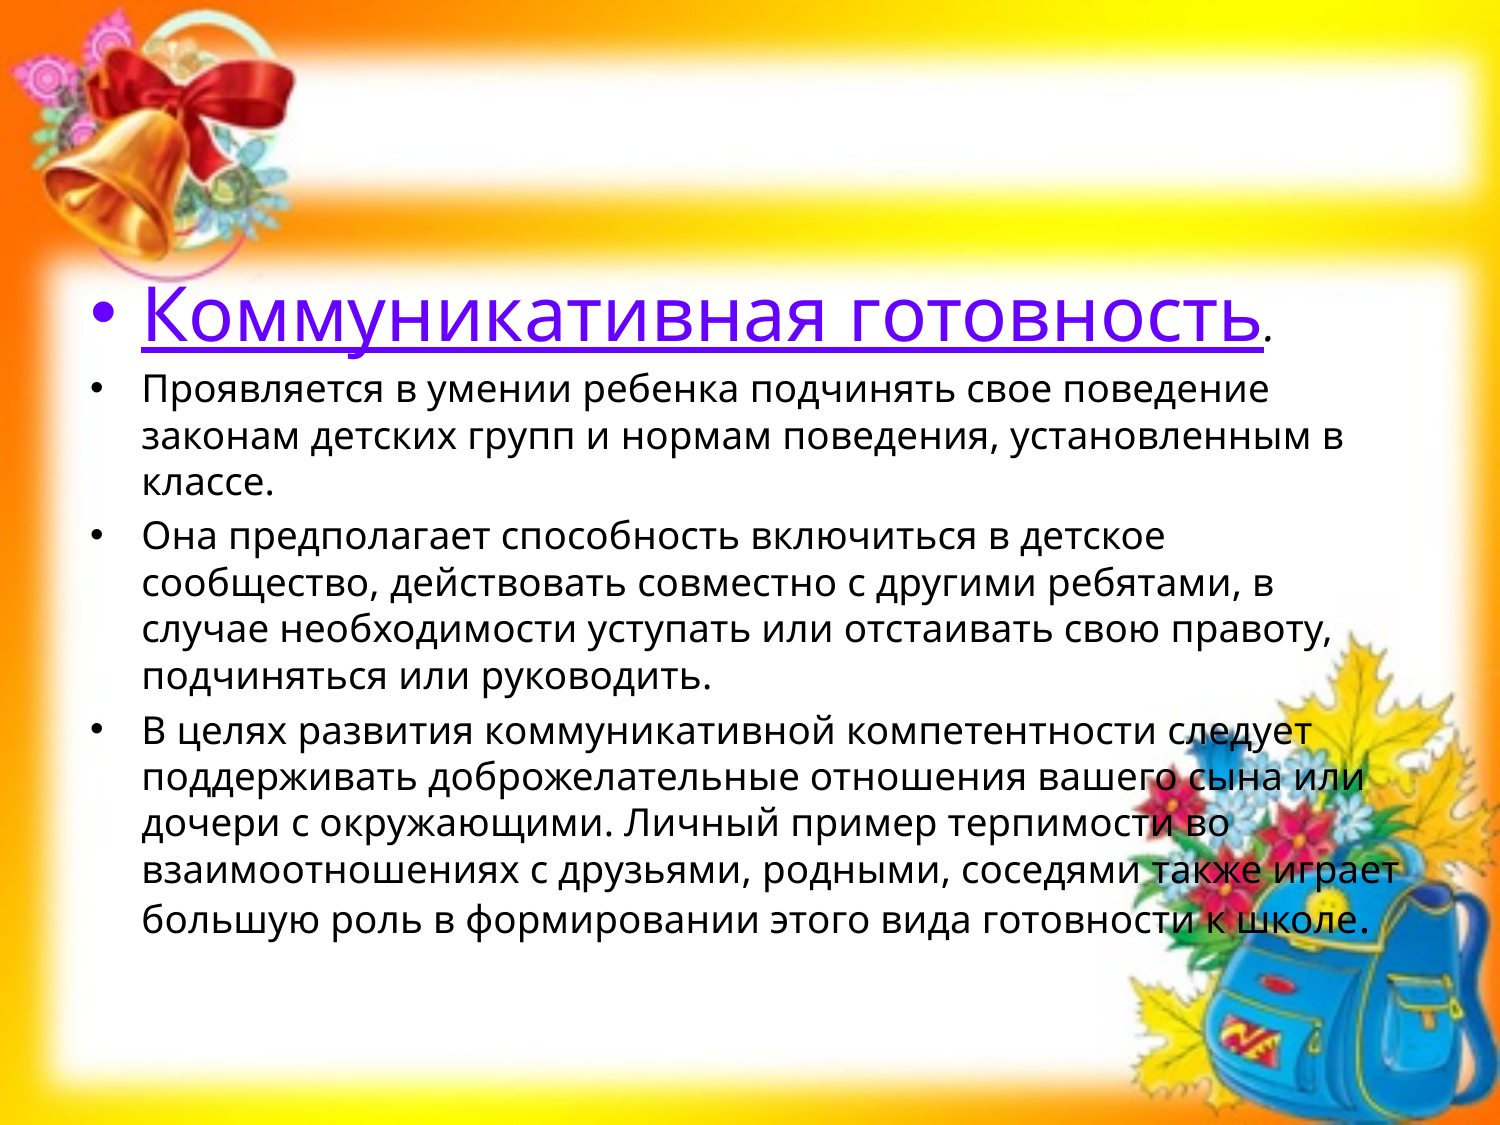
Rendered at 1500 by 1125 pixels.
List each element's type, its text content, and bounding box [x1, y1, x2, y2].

picture [0, 0, 1500, 1125]
list Коммуникативная готовность. Проявляется в умении ребенка подчинять свое поведение законам детских групп и нормам поведения, установленным в классе. Она предполагает способность включиться в детское сообщество, действовать совместно с другими ребятами, в случае необходимости уступать или отстаивать свою правоту, подчиняться или руководить. В целях развития коммуникативной компетентности следует поддерживать доброжелательные отношения вашего сына или дочери с окружающими. Личный пример терпимости во взаимоотношениях с друзьями, родными, соседями также играет большую роль в формировании этого вида готовности к школе. [75, 257, 1425, 1005]
